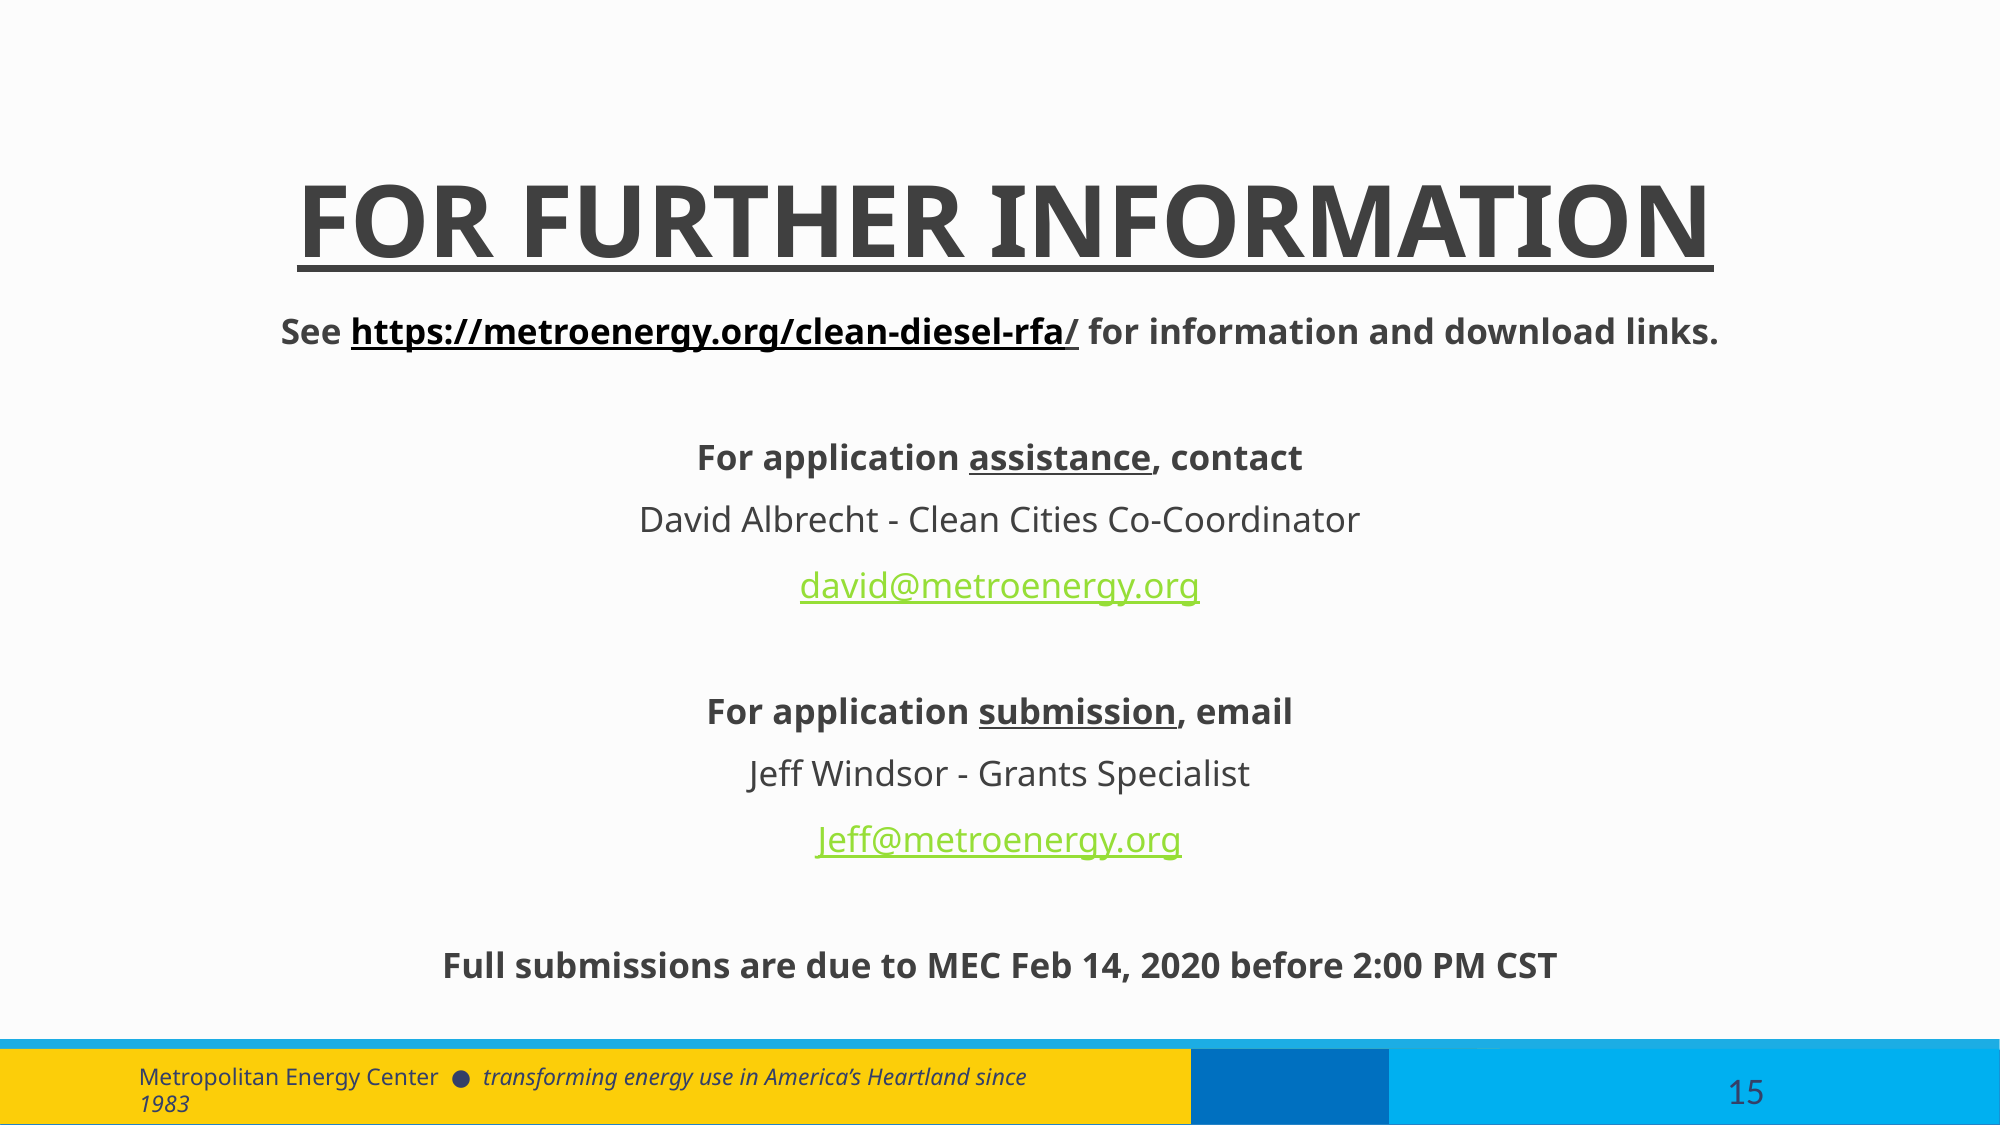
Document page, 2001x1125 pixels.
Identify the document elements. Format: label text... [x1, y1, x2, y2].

title FOR FURTHER INFORMATION [180, 47, 1830, 285]
list See https://metroenergy.org/clean-diesel-rfa/ for information and download links. For application assistance, contact David Albrecht - Clean Cities Co-Coordinator david@metroenergy.org For application submission, email Jeff Windsor - Grants Specialist Jeff@metroenergy.org Full submissions are due to MEC Feb 14, 2020 before 2:00 PM CST [231, 302, 1769, 995]
